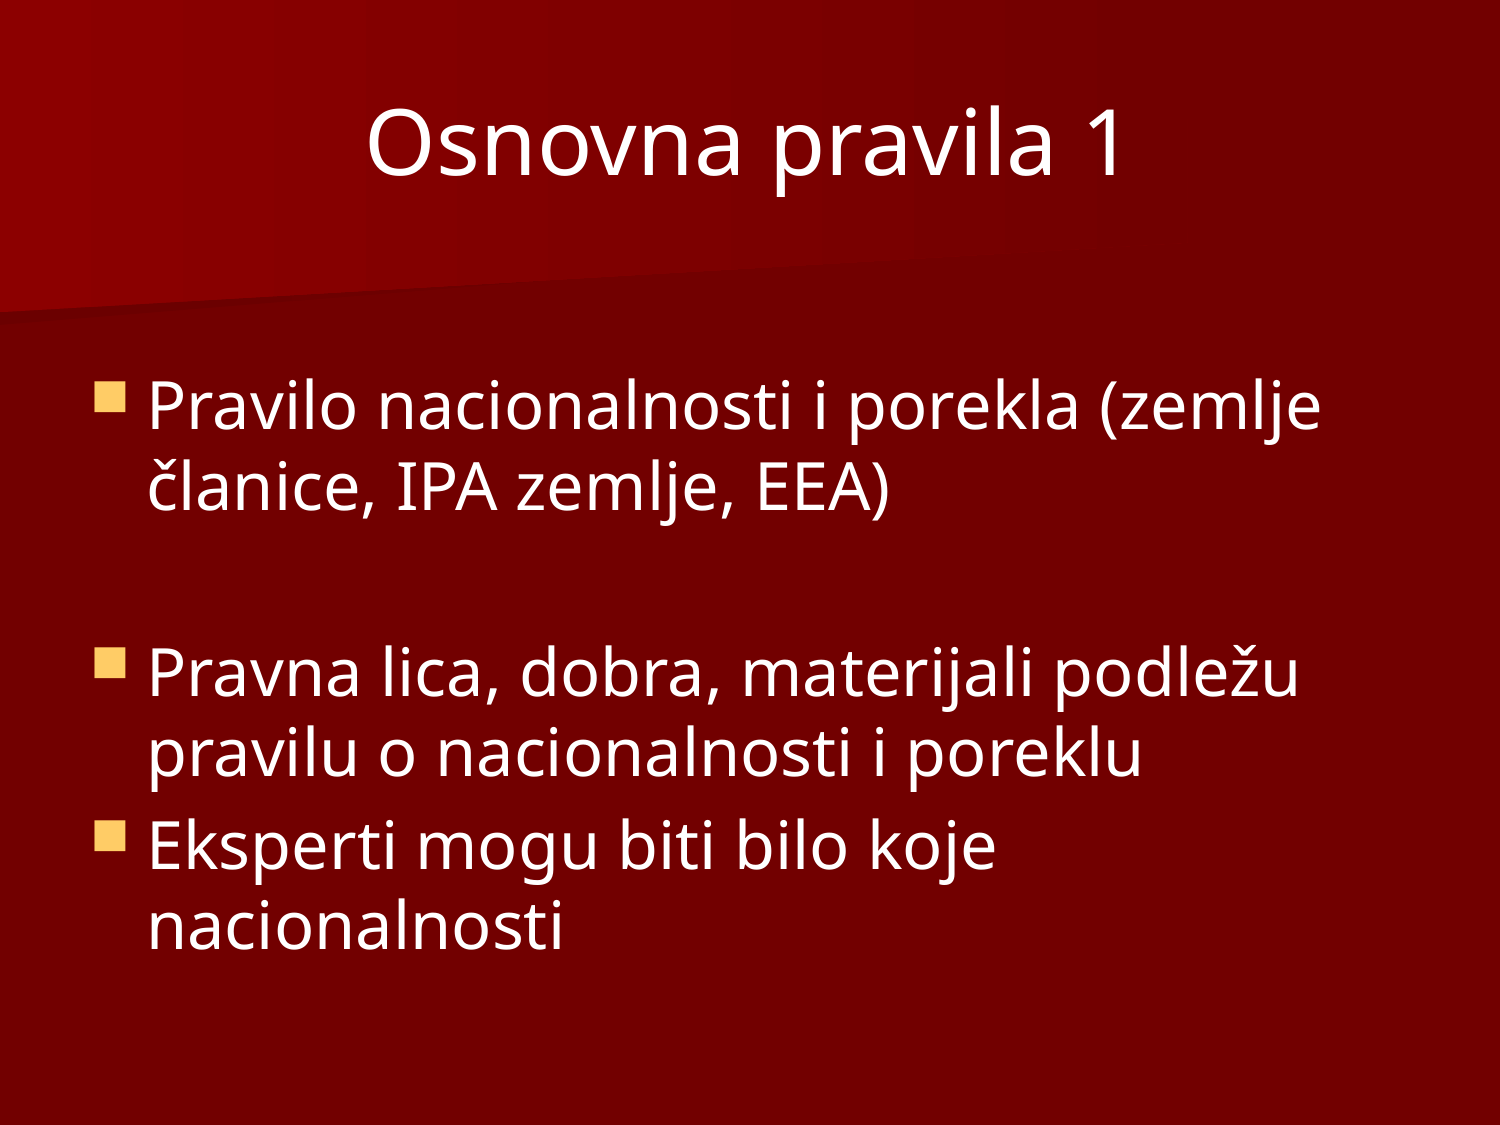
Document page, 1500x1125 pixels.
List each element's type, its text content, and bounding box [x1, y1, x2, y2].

list Pravilo nacionalnosti i porekla (zemlje članice, IPA zemlje, EEA) Pravna lica, dobra, materijali podležu pravilu o nacionalnosti i poreklu Eksperti mogu biti bilo koje nacionalnosti [74, 262, 1426, 1001]
title Osnovna pravila 1 [74, 44, 1426, 233]
